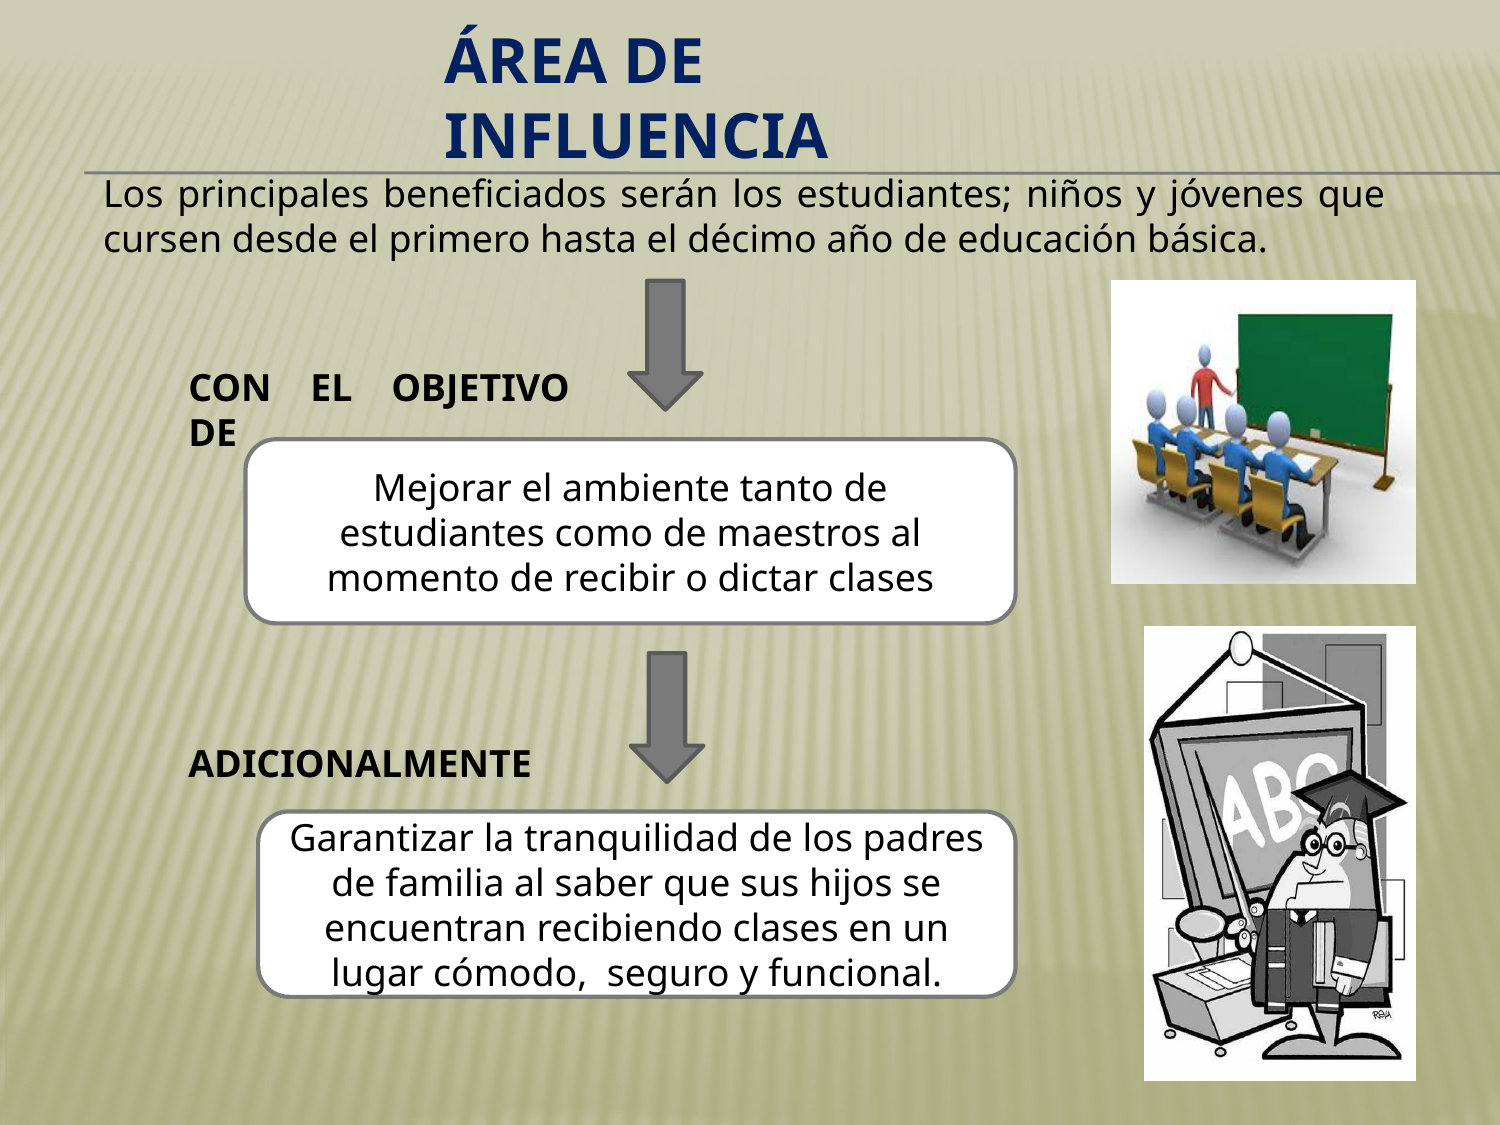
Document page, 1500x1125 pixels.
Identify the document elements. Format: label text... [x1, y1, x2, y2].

picture [1143, 626, 1416, 1082]
picture [1111, 279, 1416, 584]
text_box Mejorar el ambiente tanto de estudiantes como de maestros al momento de recibir o dictar clases [243, 437, 1018, 626]
text_box [139, 504, 1320, 1125]
text_box ADICIONALMENTE [173, 732, 585, 839]
text_box [627, 278, 704, 412]
title ÁREA DE INFLUENCIA [430, 42, 1074, 149]
text_box CON EL OBJETIVO DE [173, 356, 585, 463]
text_box Los principales beneficiados serán los estudiantes; niños y jóvenes que cursen desde el primero hasta el décimo año de educación básica. [88, 162, 1416, 269]
text_box [628, 651, 706, 785]
text_box Garantizar la tranquilidad de los padres de familia al saber que sus hijos se encuentran recibiendo clases en un lugar cómodo, seguro y funcional. [256, 809, 1018, 999]
